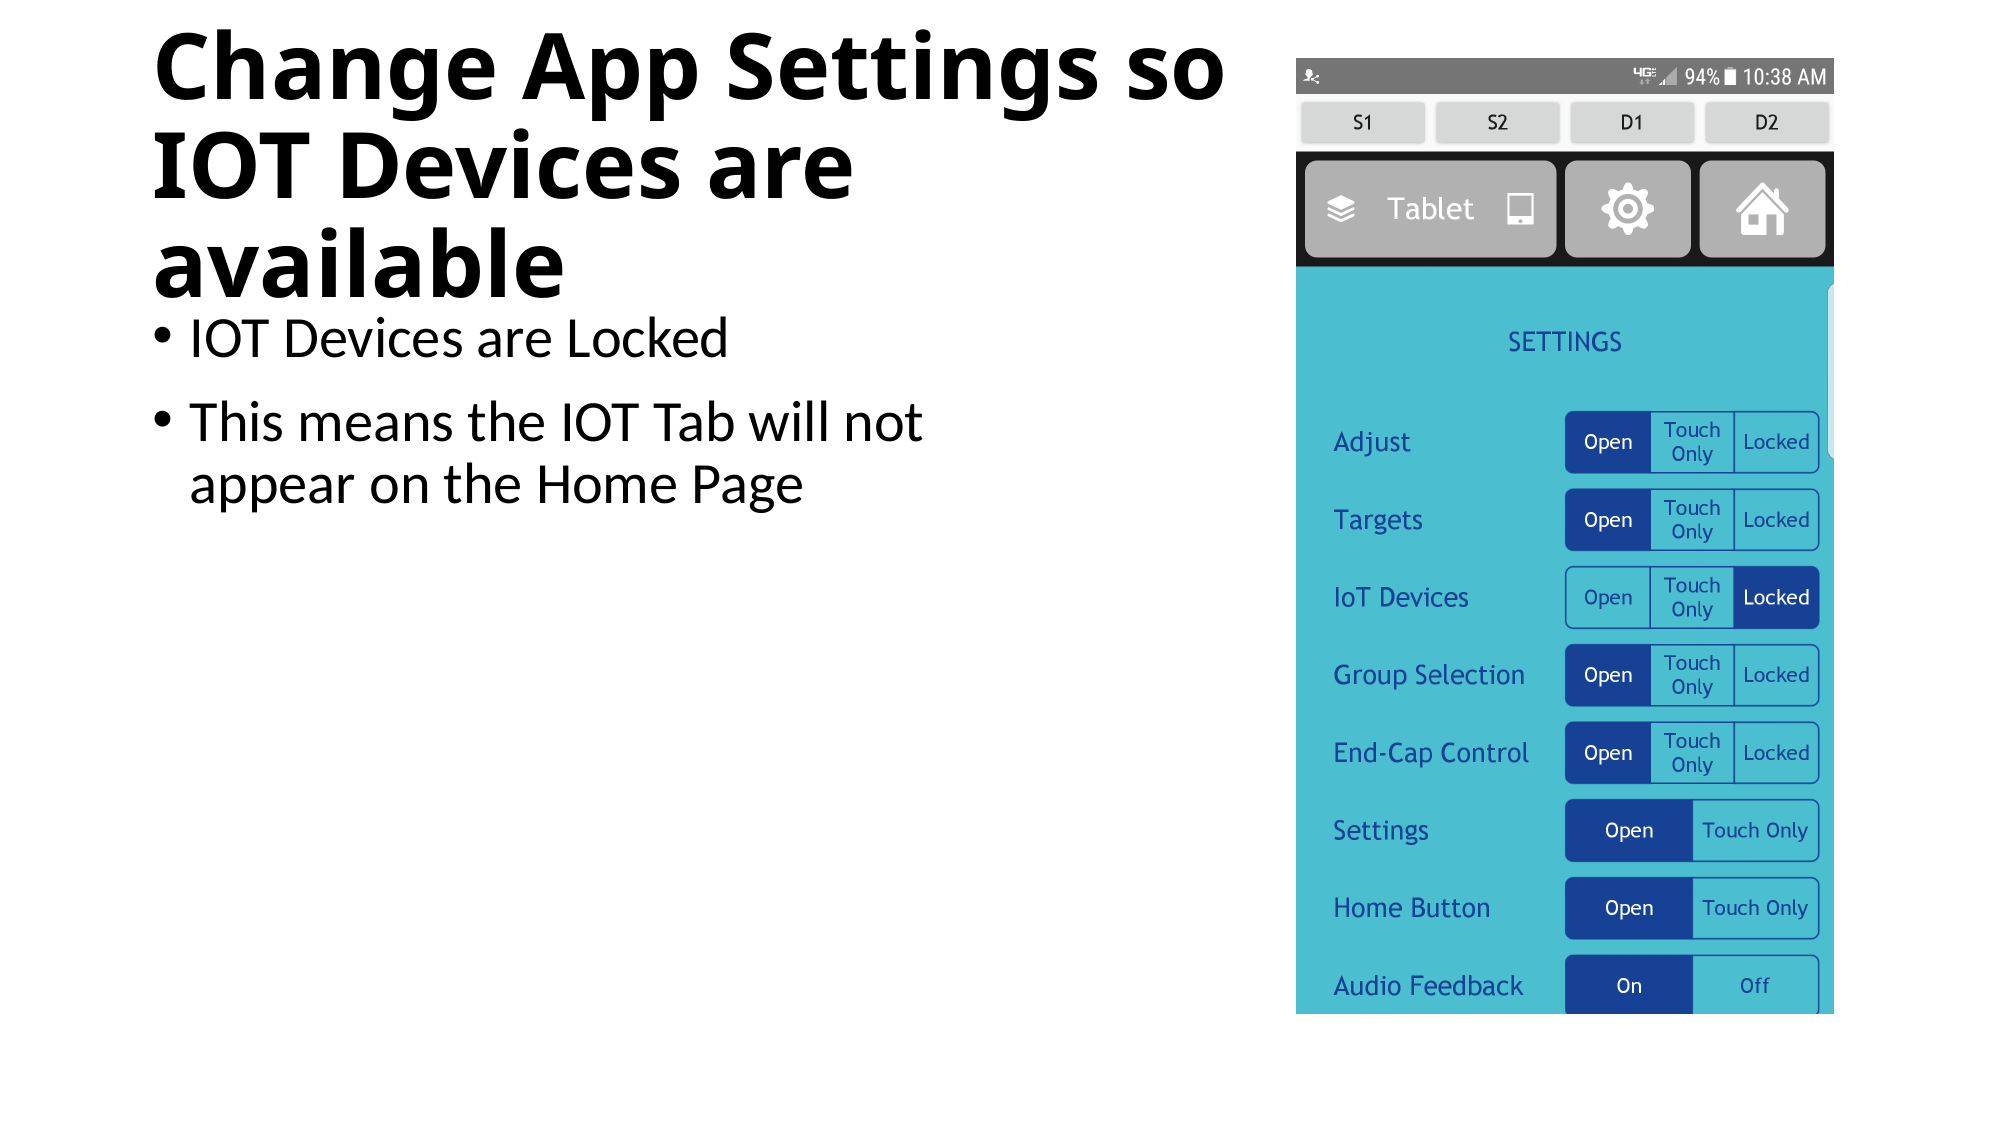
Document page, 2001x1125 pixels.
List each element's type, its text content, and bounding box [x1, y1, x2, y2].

list IOT Devices are Locked This means the IOT Tab will not appear on the Home Page [137, 299, 1071, 1014]
picture [1295, 58, 1834, 1014]
title Change App Settings so IOT Devices are available [137, 59, 1295, 278]
